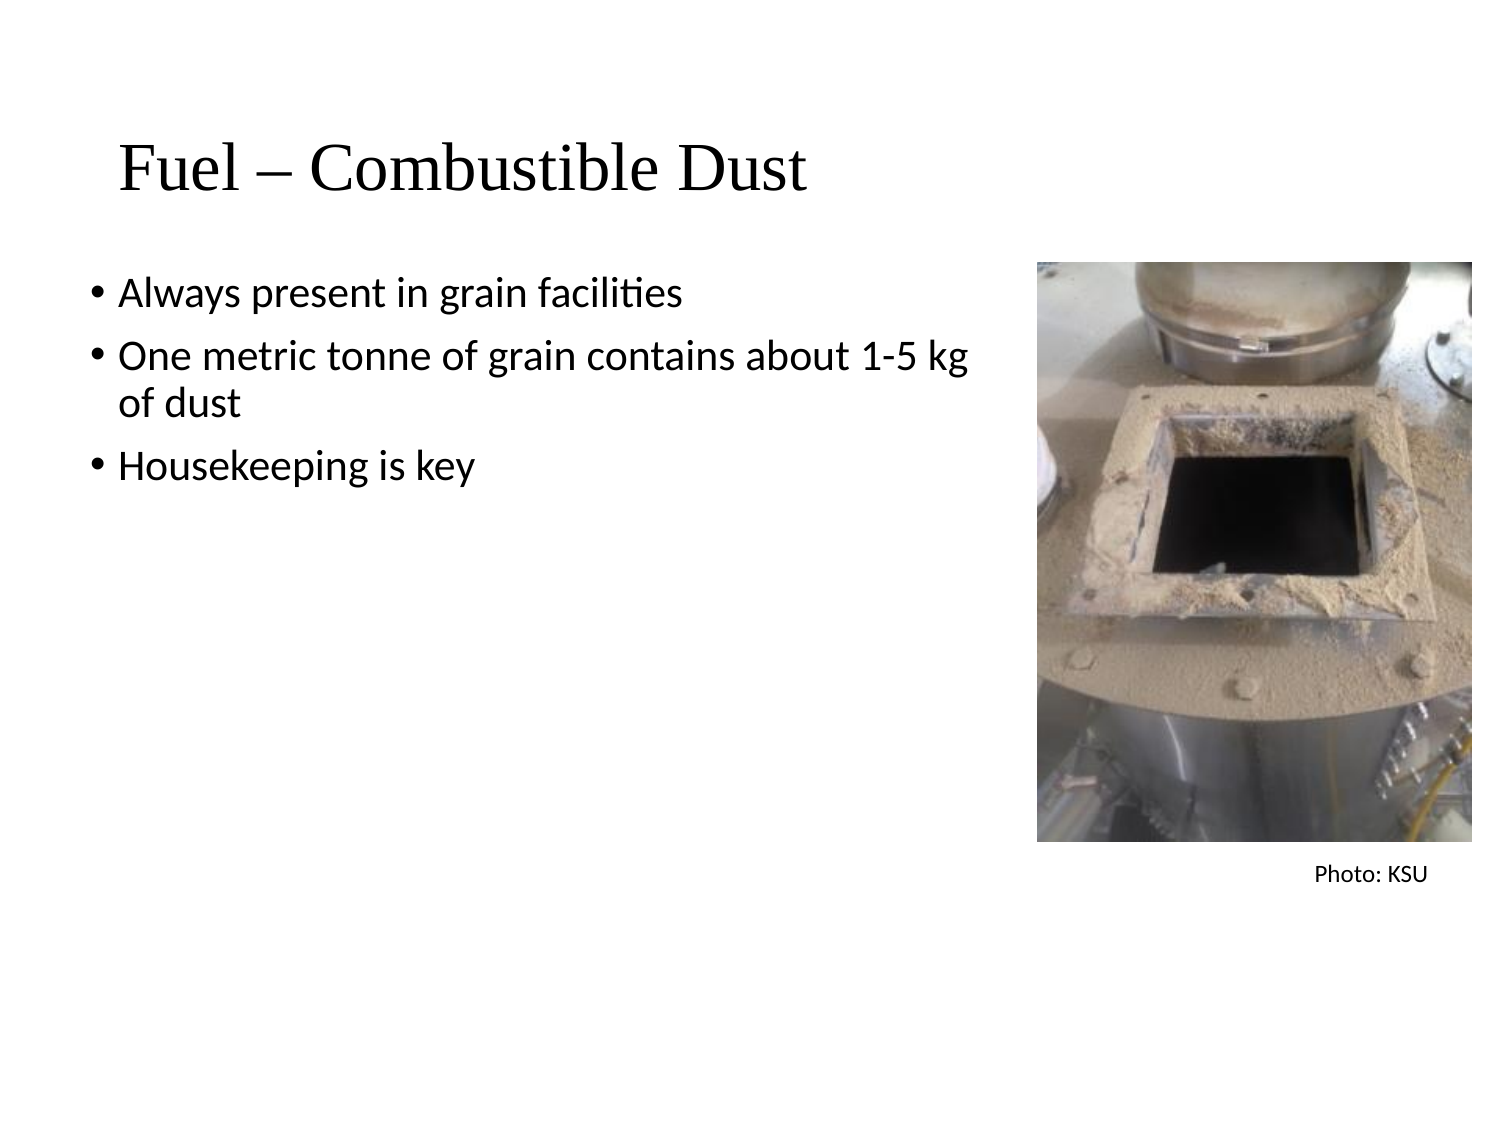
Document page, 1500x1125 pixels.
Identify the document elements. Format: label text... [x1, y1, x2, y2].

list Always present in grain facilities One metric tonne of grain contains about 1-5 kg of dust Housekeeping is key [75, 262, 1000, 1005]
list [1037, 262, 1472, 842]
title Fuel – Combustible Dust [103, 59, 1397, 278]
text_box Photo: KSU [1299, 849, 1469, 895]
